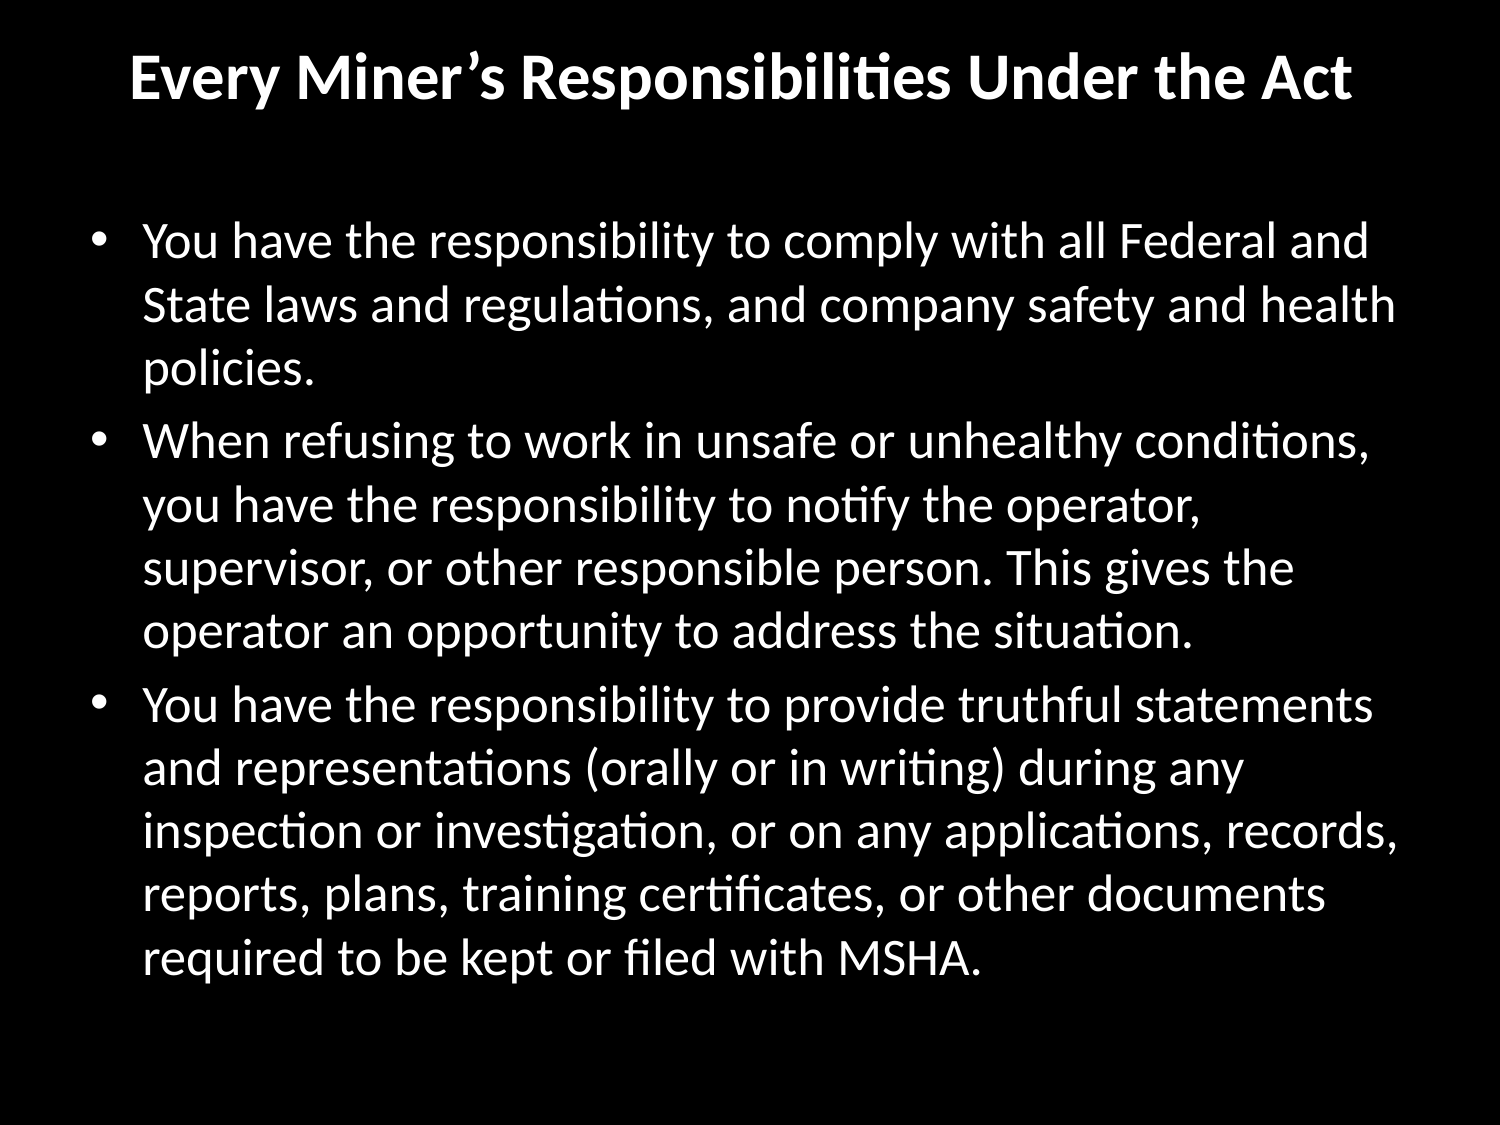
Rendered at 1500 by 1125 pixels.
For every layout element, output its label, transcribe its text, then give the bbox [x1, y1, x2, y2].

list You have the responsibility to comply with all Federal and State laws and regulations, and company safety and health policies. When refusing to work in unsafe or unhealthy conditions, you have the responsibility to notify the operator, supervisor, or other responsible person. This gives the operator an opportunity to address the situation. You have the responsibility to provide truthful statements and representations (orally or in writing) during any inspection or investigation, or on any applications, records, reports, plans, training certificates, or other documents required to be kept or filed with MSHA. [75, 125, 1425, 1075]
title Every Miner’s Responsibilities Under the Act [75, 0, 1425, 125]
